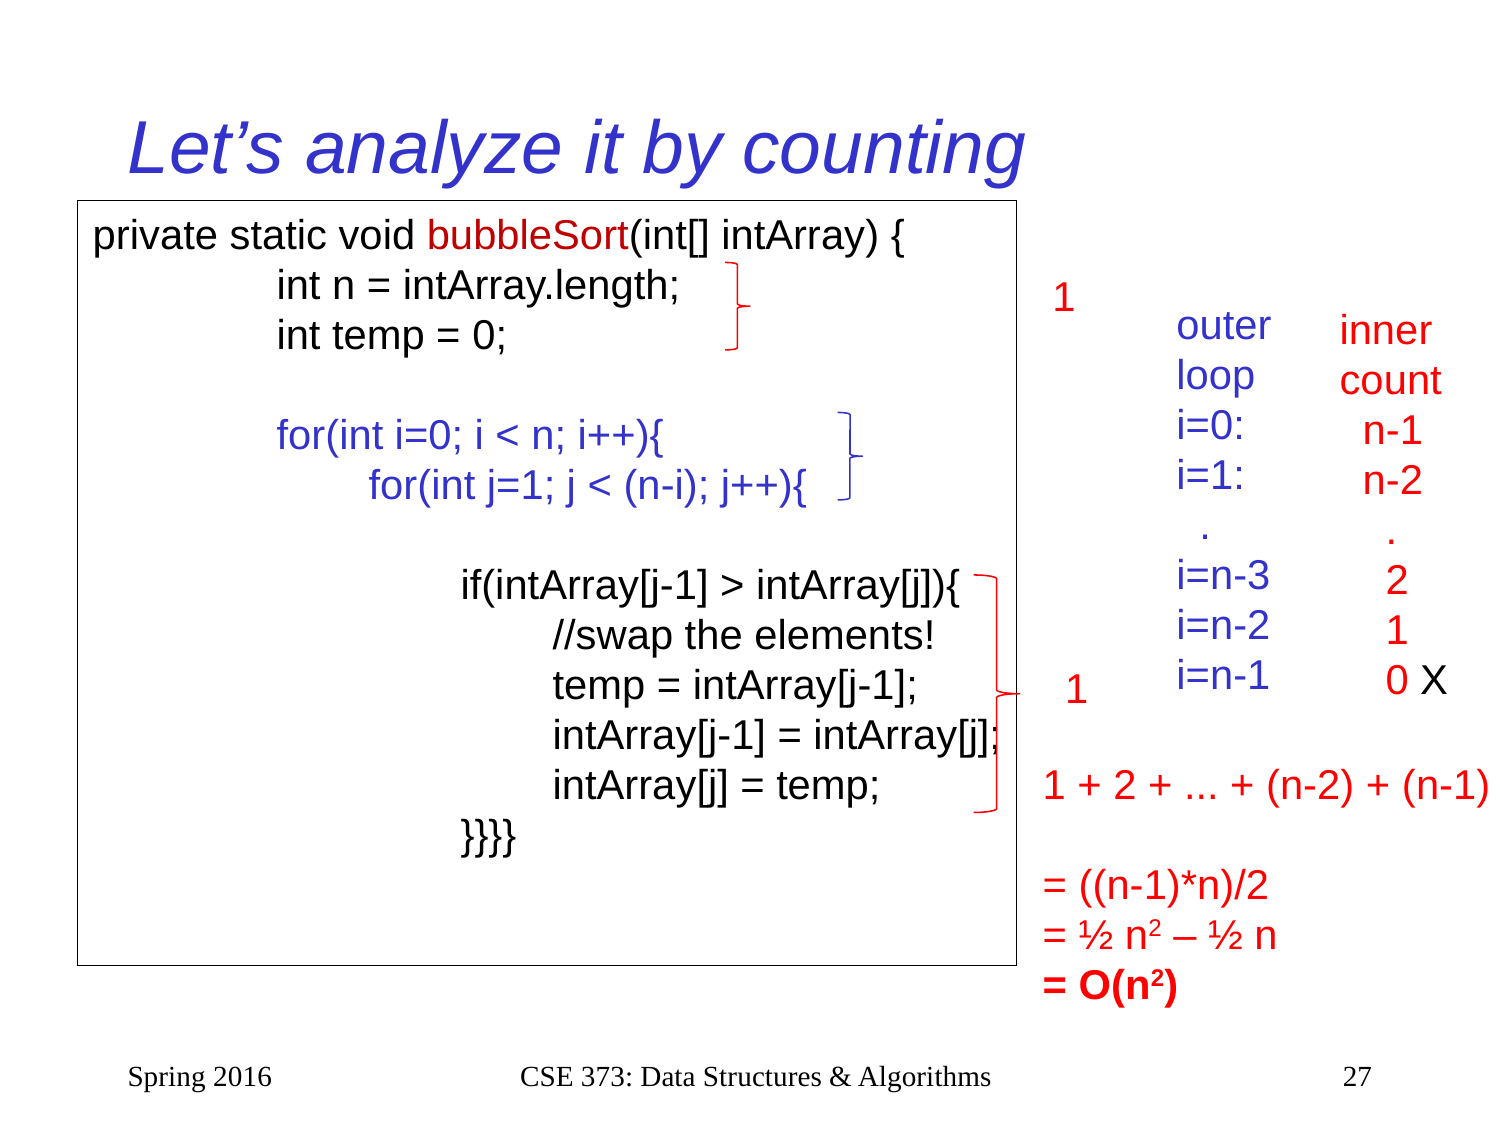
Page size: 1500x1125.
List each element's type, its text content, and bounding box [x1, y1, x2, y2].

title Let’s analyze it by counting [112, 49, 1388, 238]
text_box 1 [1050, 654, 1104, 720]
text_box inner count n-1 n-2 . 2 1 0 X [1324, 295, 1463, 710]
footer CSE 373: Data Structures & Algorithms [474, 1049, 1038, 1125]
slide_number Spring 2016 [112, 1049, 426, 1125]
text_box [973, 574, 1020, 813]
text_box [837, 412, 863, 500]
text_box [725, 262, 751, 350]
text_box 1 [1037, 262, 1103, 328]
slide_number 27 [1074, 1049, 1388, 1125]
text_box 1 + 2 + ... + (n-2) + (n-1) = ((n-1)*n)/2 = ½ n2 – ½ n = O(n2) [1028, 750, 1500, 1015]
text_box outer loop i=0: i=1: . i=n-3 i=n-2 i=n-1 [1161, 290, 1355, 706]
text_box private static void bubbleSort(int[] intArray) { int n = intArray.length; int temp = 0; for(int i=0; i < n; i++){ for(int j=1; j < (n-i); j++){ if(intArray[j-1] > intArray[j]){ //swap the elements! temp = intArray[j-1]; intArray[j-1] = intArray[j]; intArray[j] = temp; }}}} [77, 200, 1017, 966]
